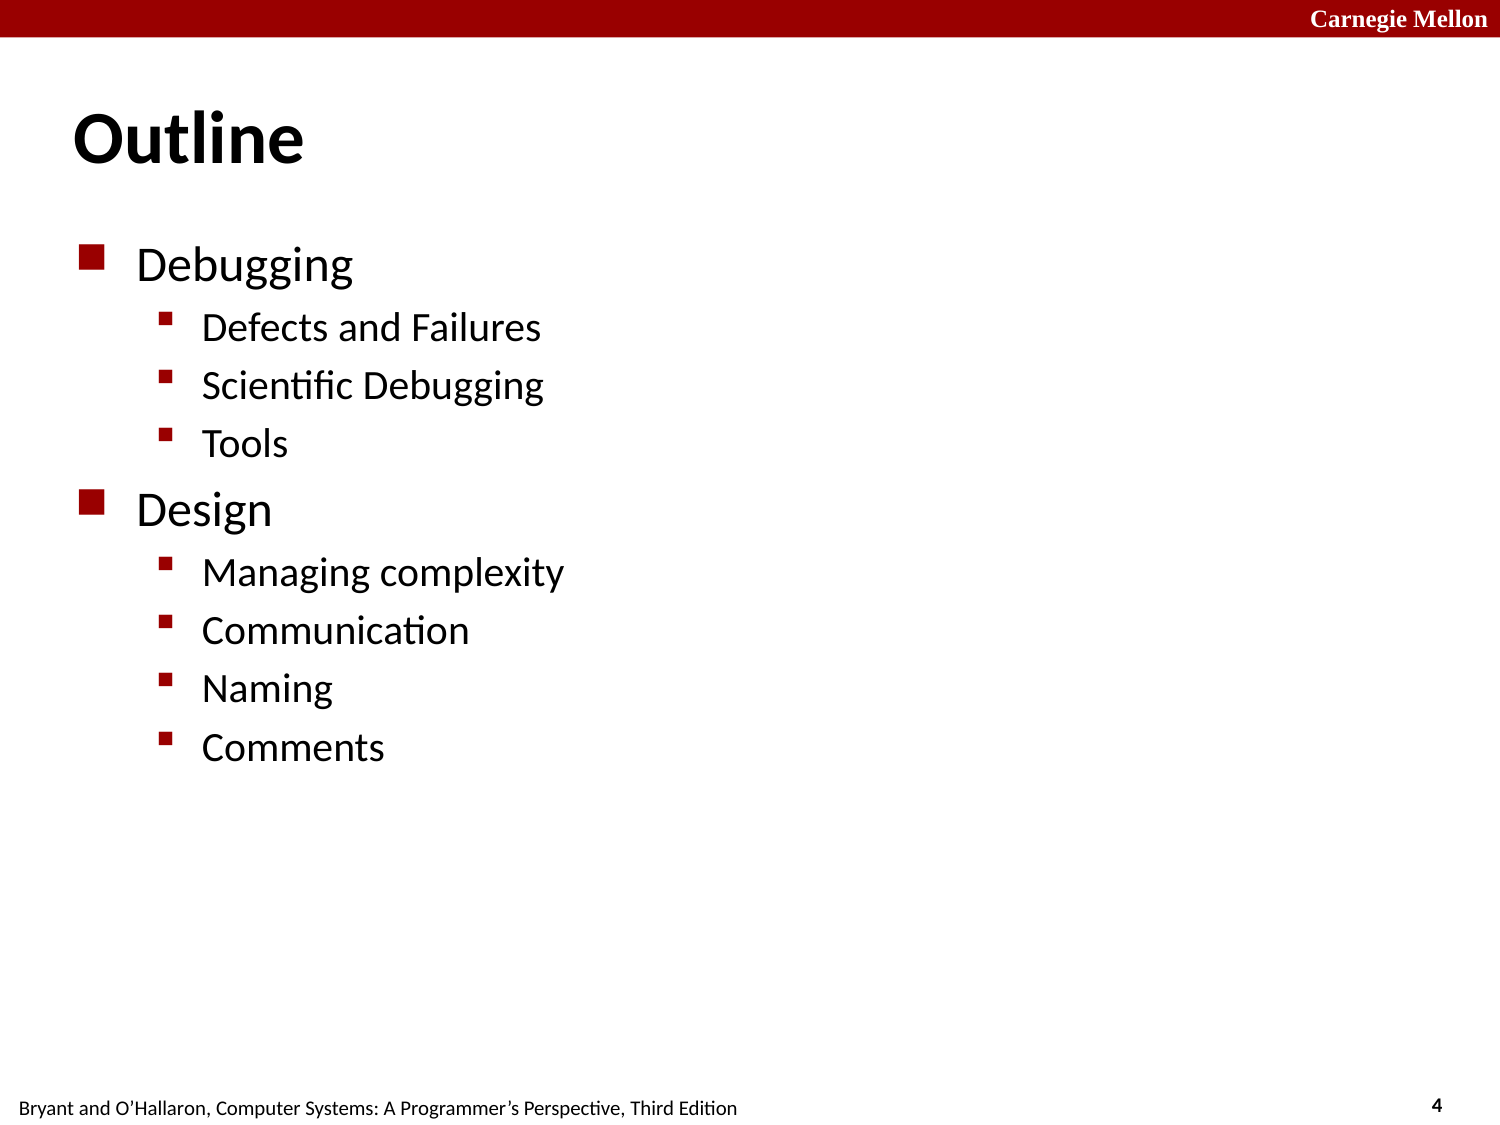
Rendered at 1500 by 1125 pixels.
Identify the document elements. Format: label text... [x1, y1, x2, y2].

list Debugging Defects and Failures Scientific Debugging Tools Design Managing complexity Communication Naming Comments [64, 223, 1361, 1040]
title Outline [58, 71, 1305, 197]
